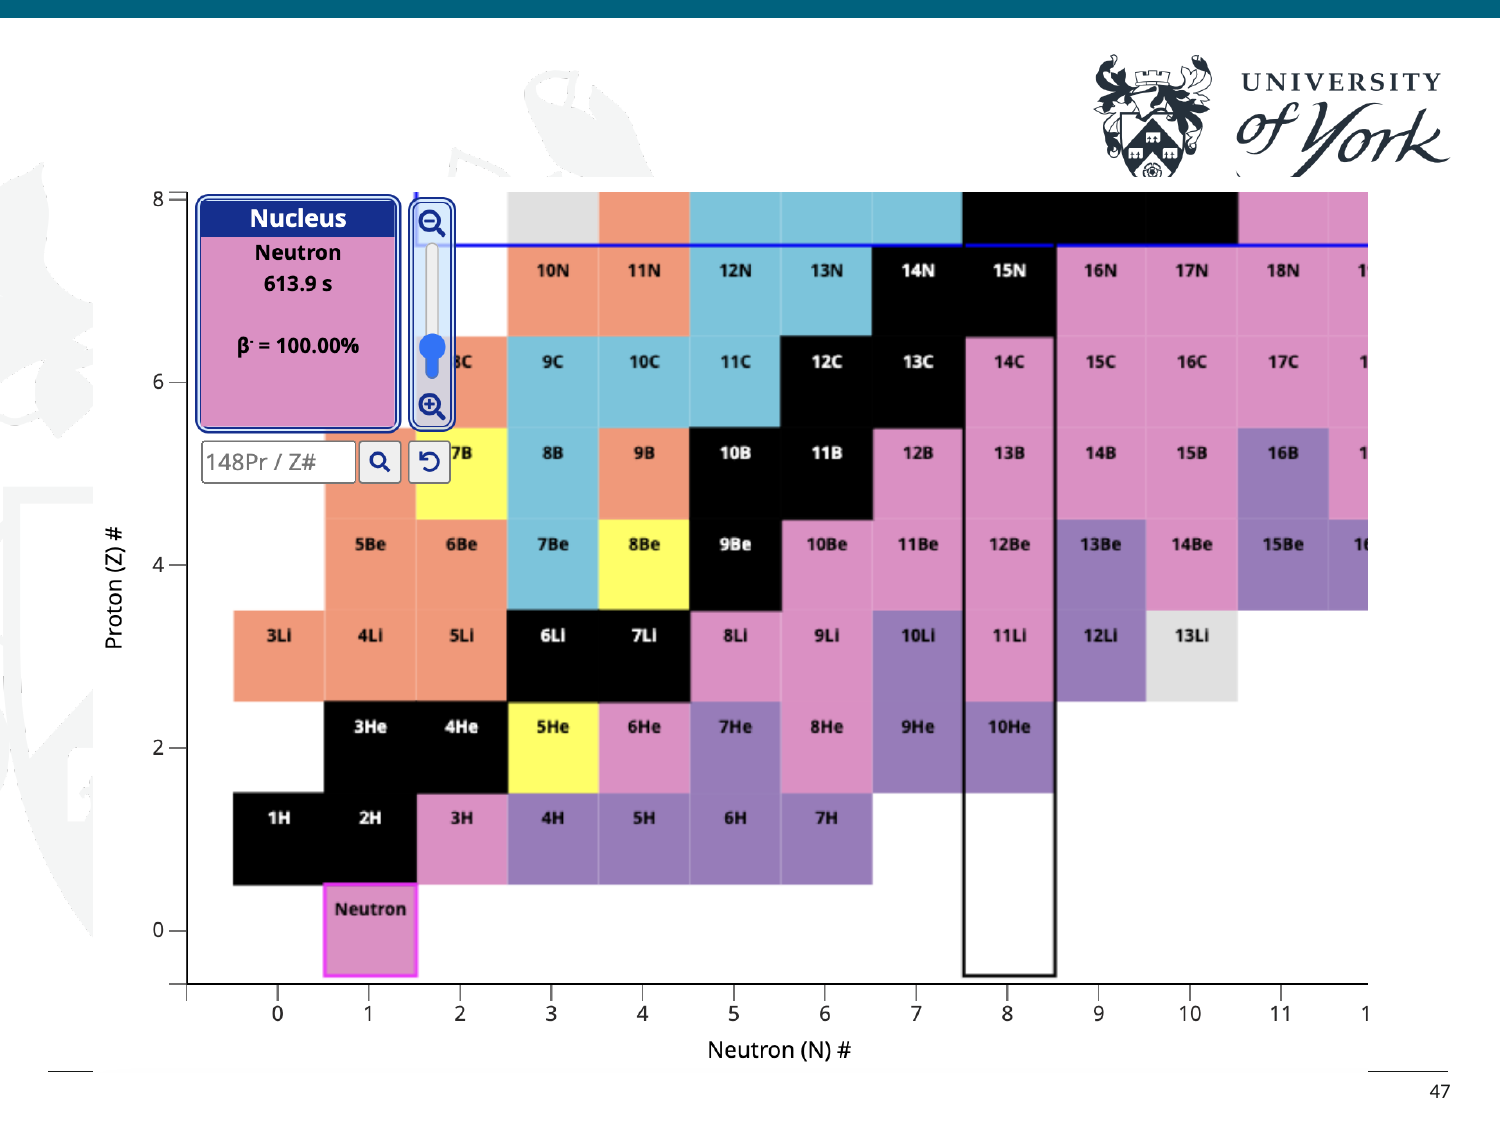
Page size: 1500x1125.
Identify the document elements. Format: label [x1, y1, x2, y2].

picture [92, 177, 1369, 1074]
